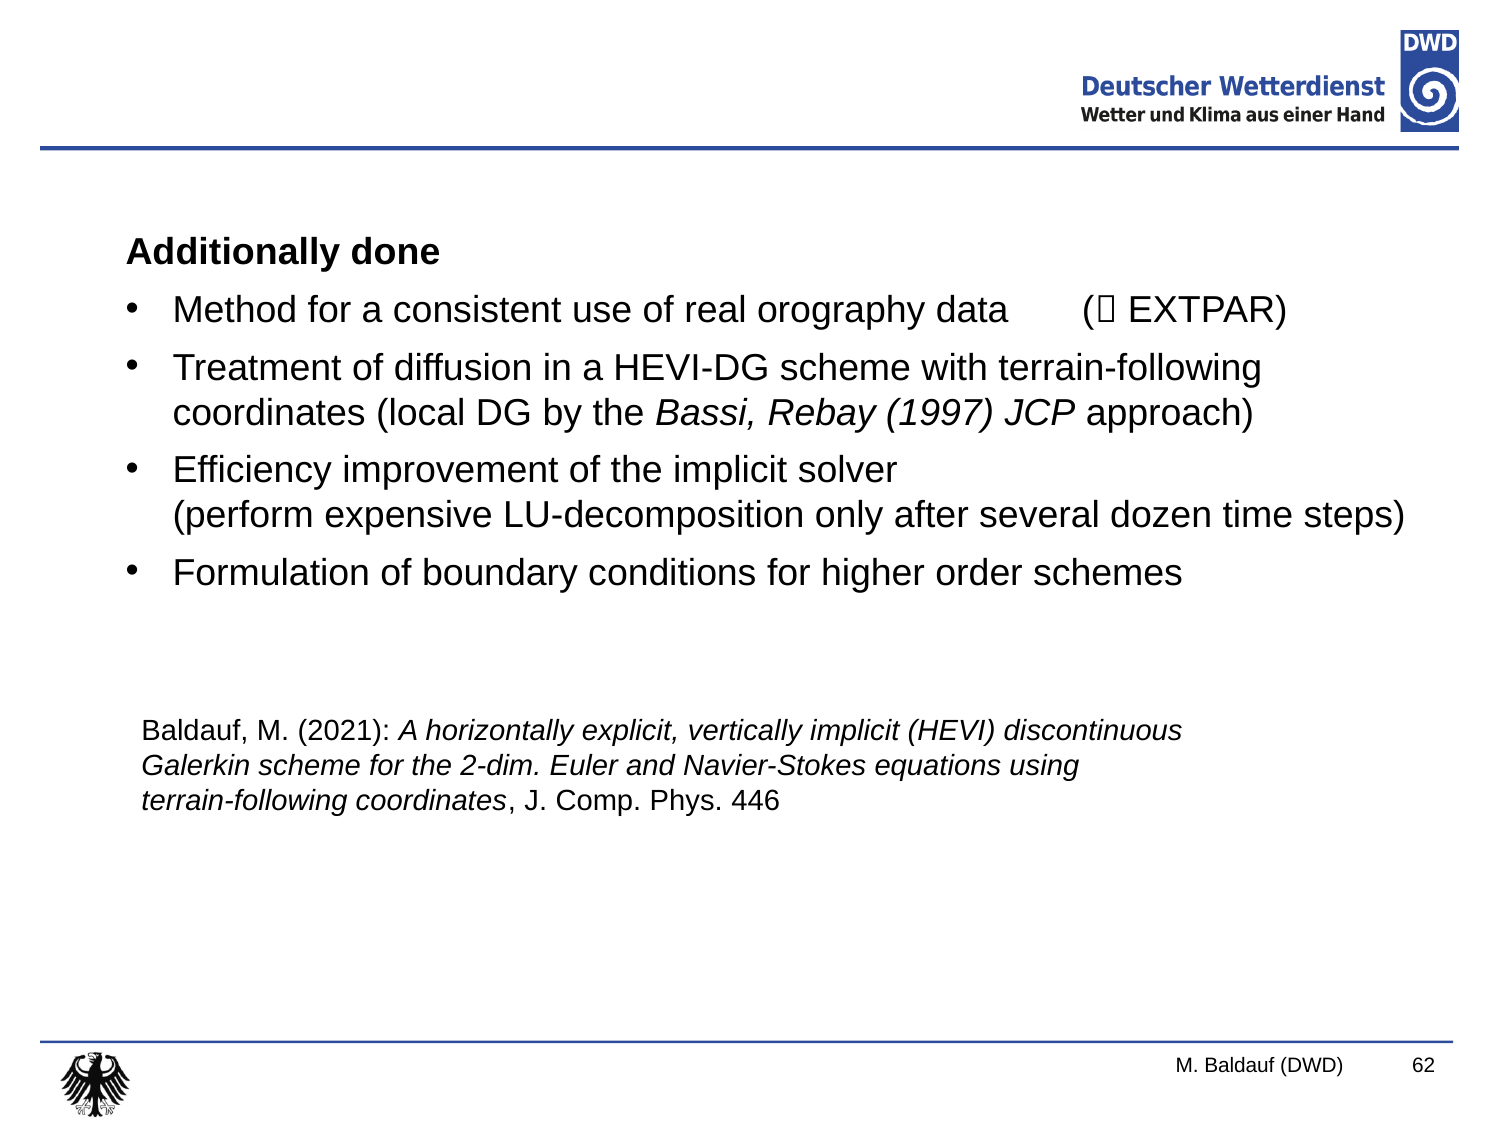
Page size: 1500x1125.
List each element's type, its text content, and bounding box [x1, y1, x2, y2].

picture [58, 1050, 132, 1119]
text_box Additionally done Method for a consistent use of real orography data ( EXTPAR) Treatment of diffusion in a HEVI-DG scheme with terrain-following coordinates (local DG by the Bassi, Rebay (1997) JCP approach) Efficiency improvement of the implicit solver (perform expensive LU-decomposition only after several dozen time steps) Formulation of boundary conditions for higher order schemes [110, 219, 1421, 600]
text_box M. Baldauf (DWD) [749, 1046, 1358, 1083]
text_box 62 [1358, 1046, 1435, 1083]
text_box Baldauf, M. (2021): A horizontally explicit, vertically implicit (HEVI) discontinuous Galerkin scheme for the 2-dim. Euler and Navier-Stokes equations using terrain-following coordinates, J. Comp. Phys. 446 [126, 704, 1426, 824]
picture [1081, 30, 1459, 132]
